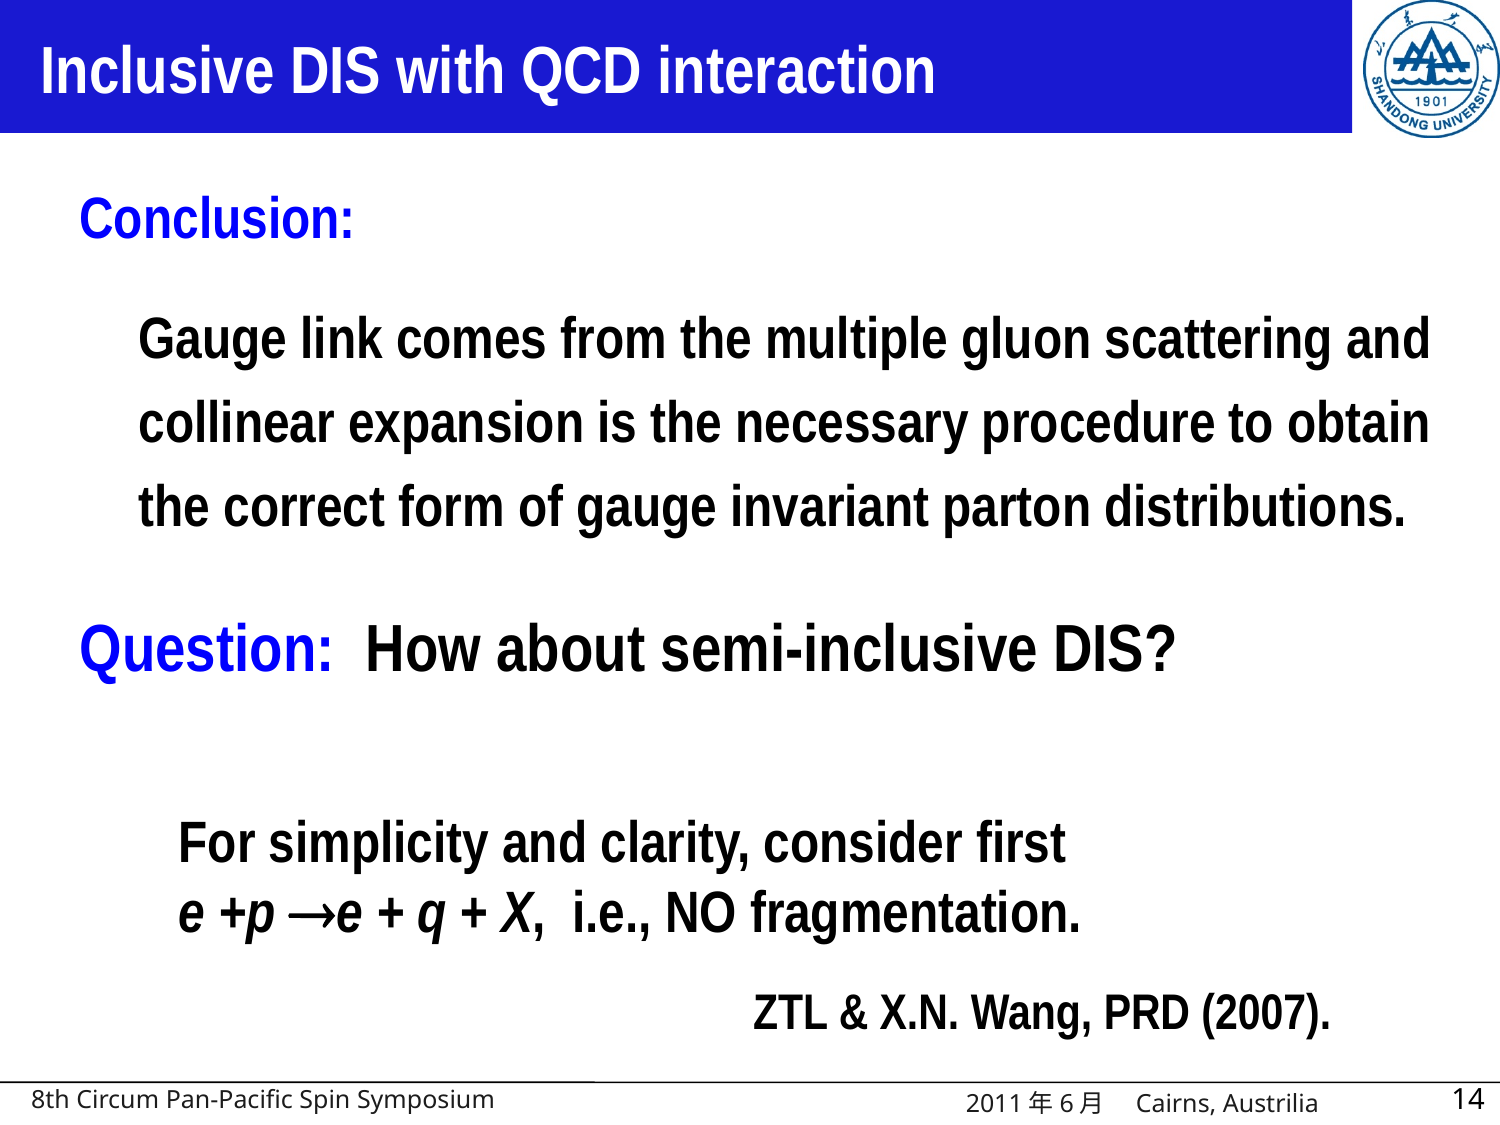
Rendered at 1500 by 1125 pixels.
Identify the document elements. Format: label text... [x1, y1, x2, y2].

text_box ZTL & X.N. Wang, PRD (2007). [738, 972, 1395, 1048]
title Inclusive DIS with QCD interaction [25, 30, 1330, 103]
text_box Gauge link comes from the multiple gluon scattering and collinear expansion is the necessary procedure to obtain the correct form of gauge invariant parton distributions. [123, 278, 1471, 575]
text_box For simplicity and clarity, consider first e +p e + q + X, i.e., NO fragmentation. [163, 796, 1172, 952]
text_box Question: How about semi-inclusive DIS? [64, 597, 1253, 693]
footer 8th Circum Pan-Pacific Spin Symposium [11, 1089, 516, 1125]
picture [1363, 0, 1500, 138]
slide_number 14 [1412, 1087, 1500, 1113]
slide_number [950, 1082, 1348, 1125]
subtitle Conclusion: [64, 172, 1378, 279]
